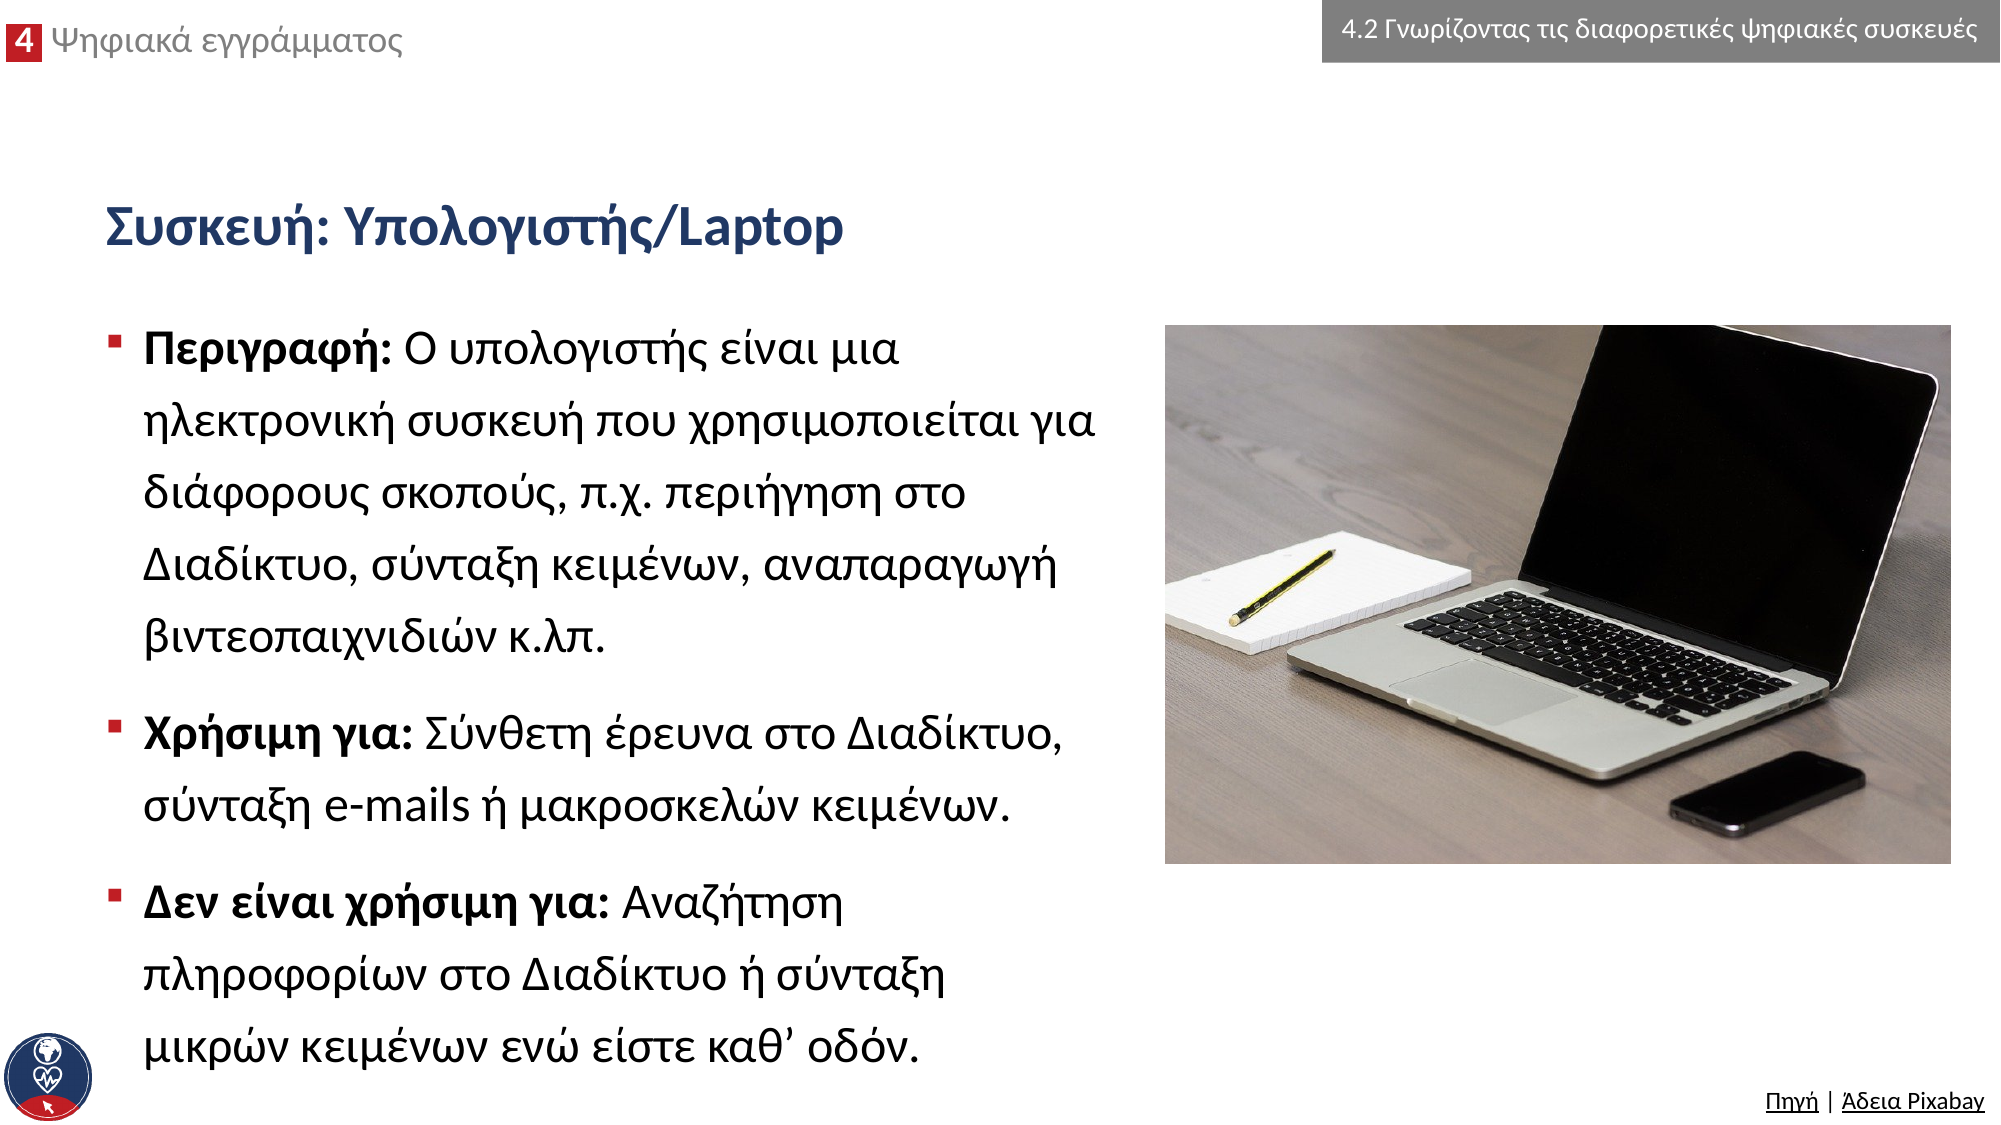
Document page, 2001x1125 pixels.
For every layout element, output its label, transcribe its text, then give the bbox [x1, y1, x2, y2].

text_box 4.2 Γνωρίζοντας τις διαφορετικές ψηφιακές συσκευές [1322, 0, 2000, 63]
list Περιγραφή: Ο υπολογιστής είναι μια ηλεκτρονική συσκευή που χρησιμοποιείται για διάφορους σκοπούς, π.χ. περιήγηση στο Διαδίκτυο, σύνταξη κειμένων, αναπαραγωγή βιντεοπαιχνιδιών κ.λπ. Χρήσιμη για: Σύνθετη έρευνα στο Διαδίκτυο, σύνταξη e-mails ή μακροσκελών κειμένων. Δεν είναι χρήσιμη για: Αναζήτηση πληροφορίων στο Διαδίκτυο ή σύνταξη μικρών κειμένων ενώ είστε καθ’ οδόν. [91, 295, 1115, 1094]
picture [4, 1033, 92, 1121]
text_box Πηγή | Άδεια Pixabay [560, 1077, 2000, 1123]
picture [1165, 325, 1951, 864]
title Συσκευή: Υπολογιστής/Laptop [91, 177, 1906, 277]
